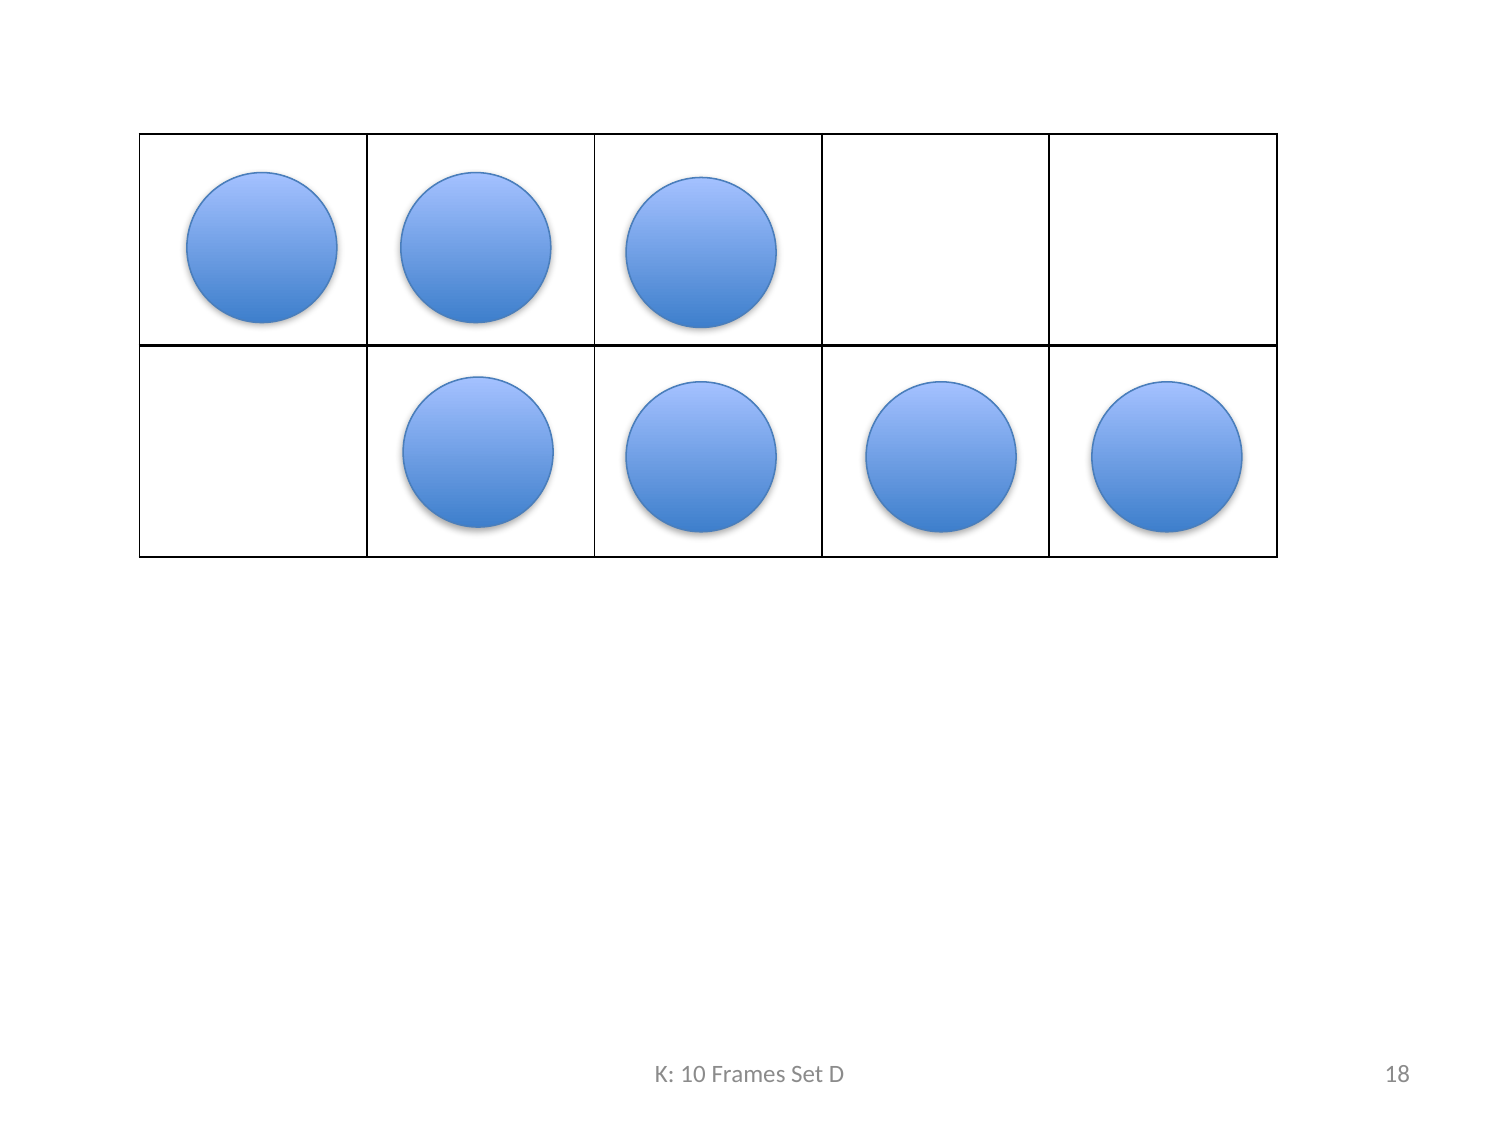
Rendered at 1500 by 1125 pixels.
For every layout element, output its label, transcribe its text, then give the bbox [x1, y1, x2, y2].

text_box [186, 171, 338, 324]
text_box [625, 176, 777, 329]
table_cell [1050, 347, 1276, 556]
table_cell [368, 347, 594, 556]
table_header [1050, 135, 1276, 344]
text_box [625, 381, 777, 533]
table_cell [823, 347, 1048, 556]
text_box [400, 171, 552, 324]
table_cell [595, 347, 821, 556]
text_box [1091, 381, 1243, 533]
text_box [865, 381, 1017, 533]
table_header [140, 135, 366, 344]
text_box [402, 376, 554, 528]
footer K: 10 Frames Set D [512, 1042, 988, 1103]
table_cell [140, 347, 366, 556]
slide_number 18 [1074, 1042, 1425, 1103]
table_header [823, 135, 1048, 344]
table_header [368, 135, 594, 344]
table_header [595, 135, 821, 344]
